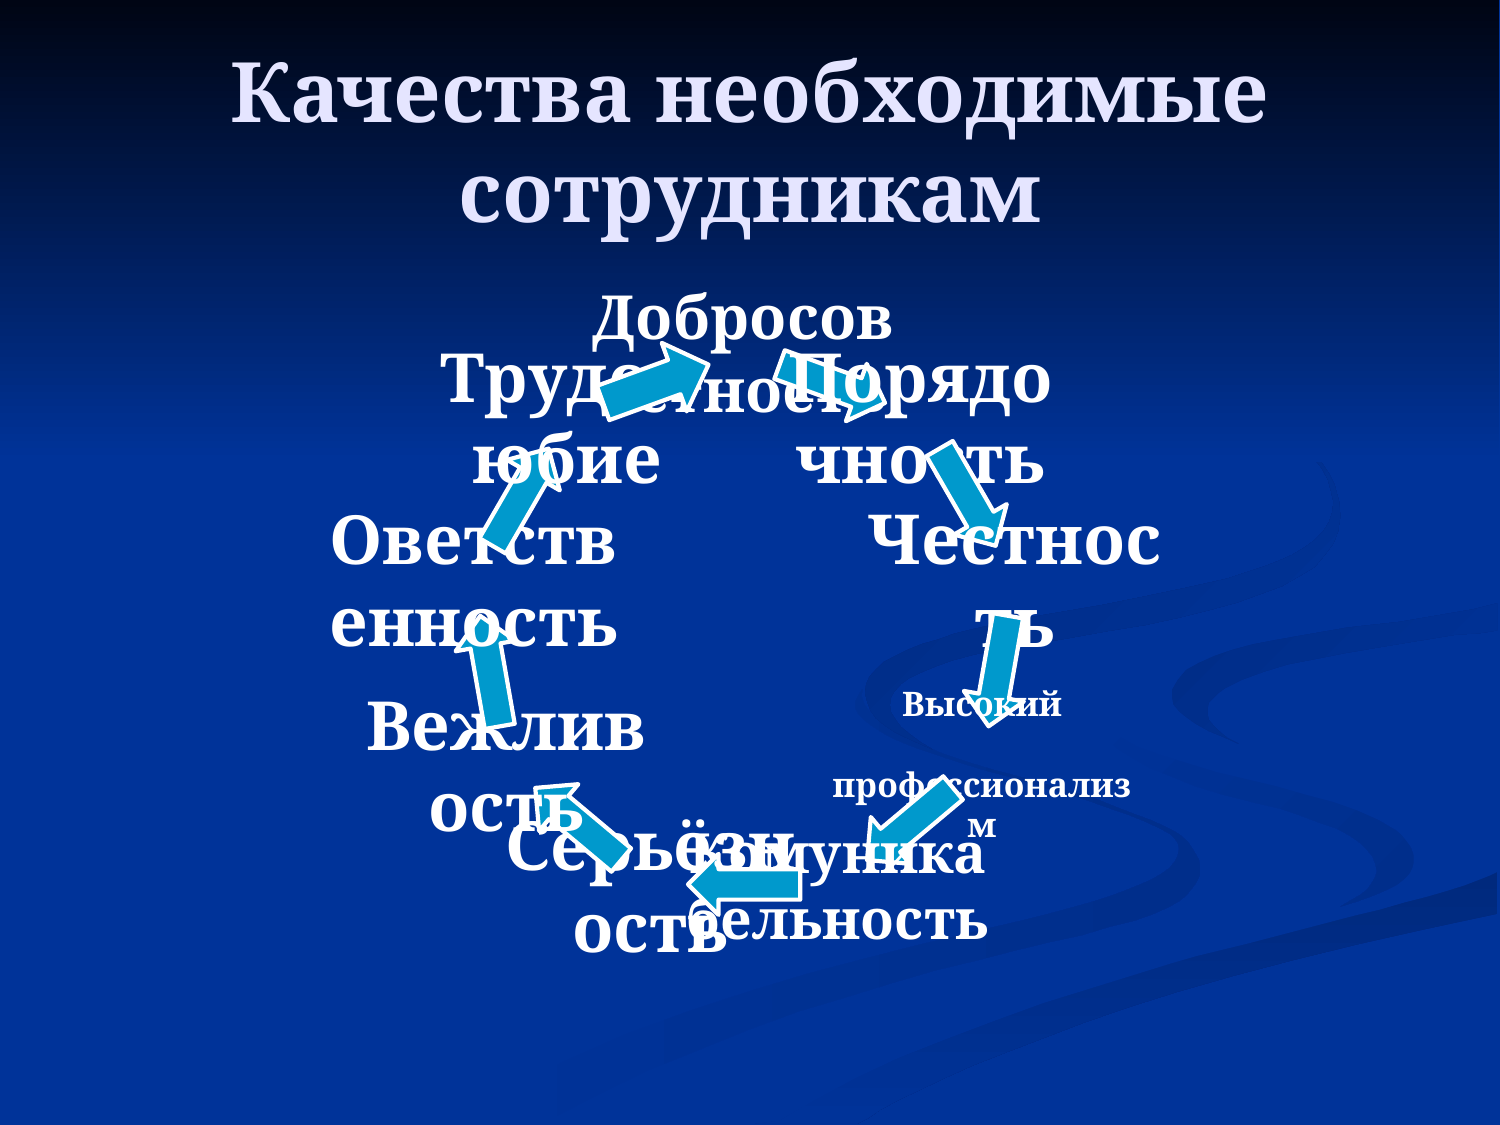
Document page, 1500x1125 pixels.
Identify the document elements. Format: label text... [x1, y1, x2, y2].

title Качества необходимые сотрудникам [74, 44, 1426, 233]
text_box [70, 259, 1418, 993]
